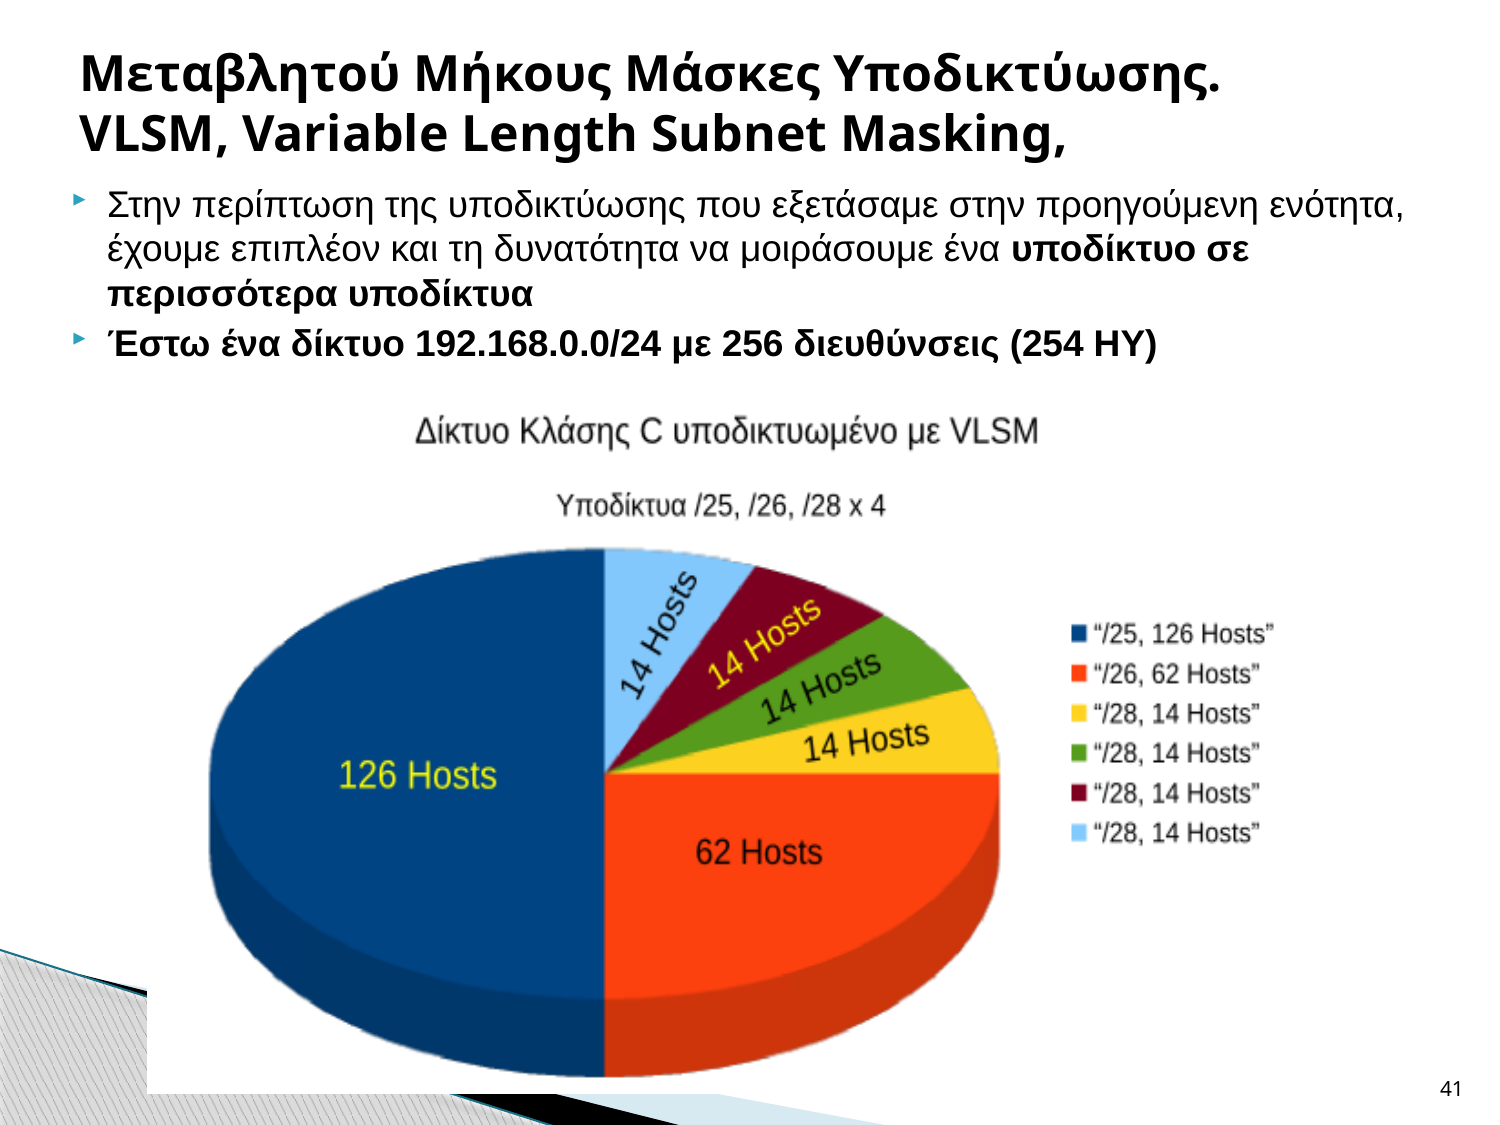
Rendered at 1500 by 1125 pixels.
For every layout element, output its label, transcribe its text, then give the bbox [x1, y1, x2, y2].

footer [718, 1106, 1105, 1112]
picture [147, 373, 1294, 1095]
title Μεταβλητού Μήκους Μάσκες Υποδικτύωσης. VLSM, Variable Length Subnet Masking, [64, 19, 1415, 185]
list Στην περίπτωση της υποδικτύωσης που εξετάσαμε στην προηγούμενη ενότητα, έχουμε επιπλέον και τη δυνατότητα να μοιράσουμε ένα υποδίκτυο σε περισσότερα υποδίκτυα Έστω ένα δίκτυο 192.168.0.0/24 με 256 διευθύνσεις (254 ΗΥ) [41, 172, 1447, 374]
slide_number 41 [1418, 1051, 1479, 1112]
